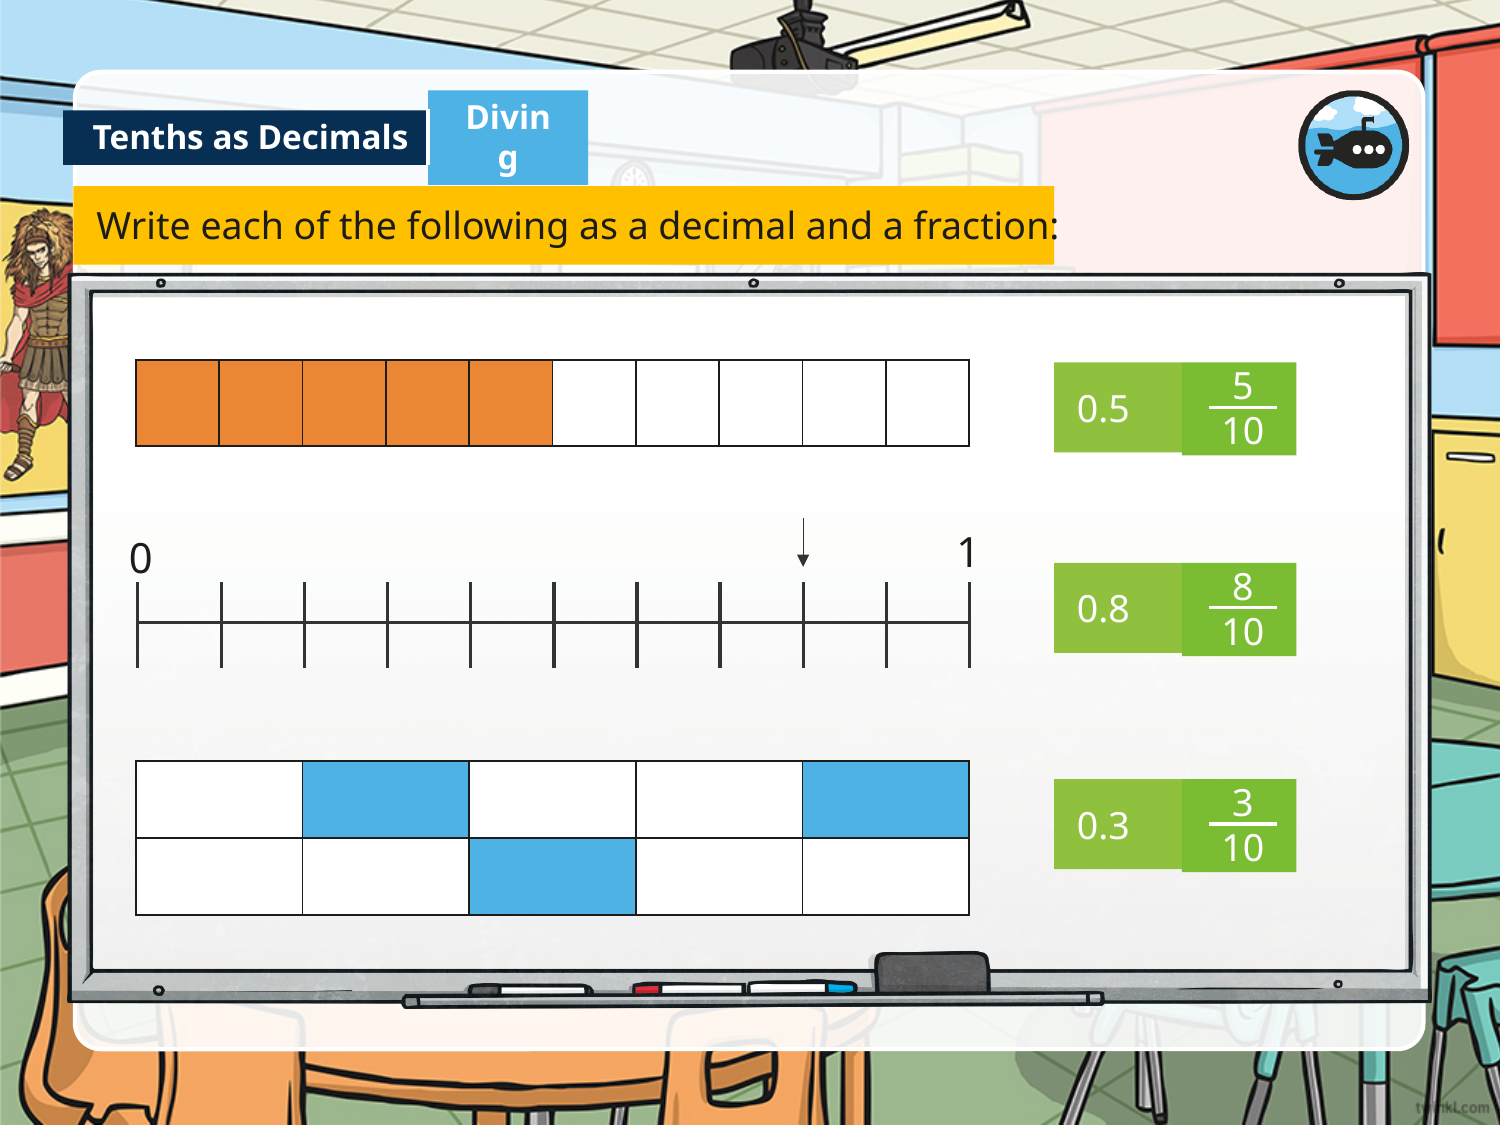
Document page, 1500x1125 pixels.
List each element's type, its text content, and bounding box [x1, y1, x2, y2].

text_box Write each of the following as a decimal and a fraction: [96, 202, 1349, 248]
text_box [1181, 355, 1297, 462]
text_box Diving [428, 90, 589, 185]
picture [0, 0, 1500, 1125]
text_box Tenths as Decimals [63, 110, 426, 165]
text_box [1181, 771, 1297, 878]
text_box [1181, 555, 1297, 662]
text_box [72, 185, 1055, 266]
